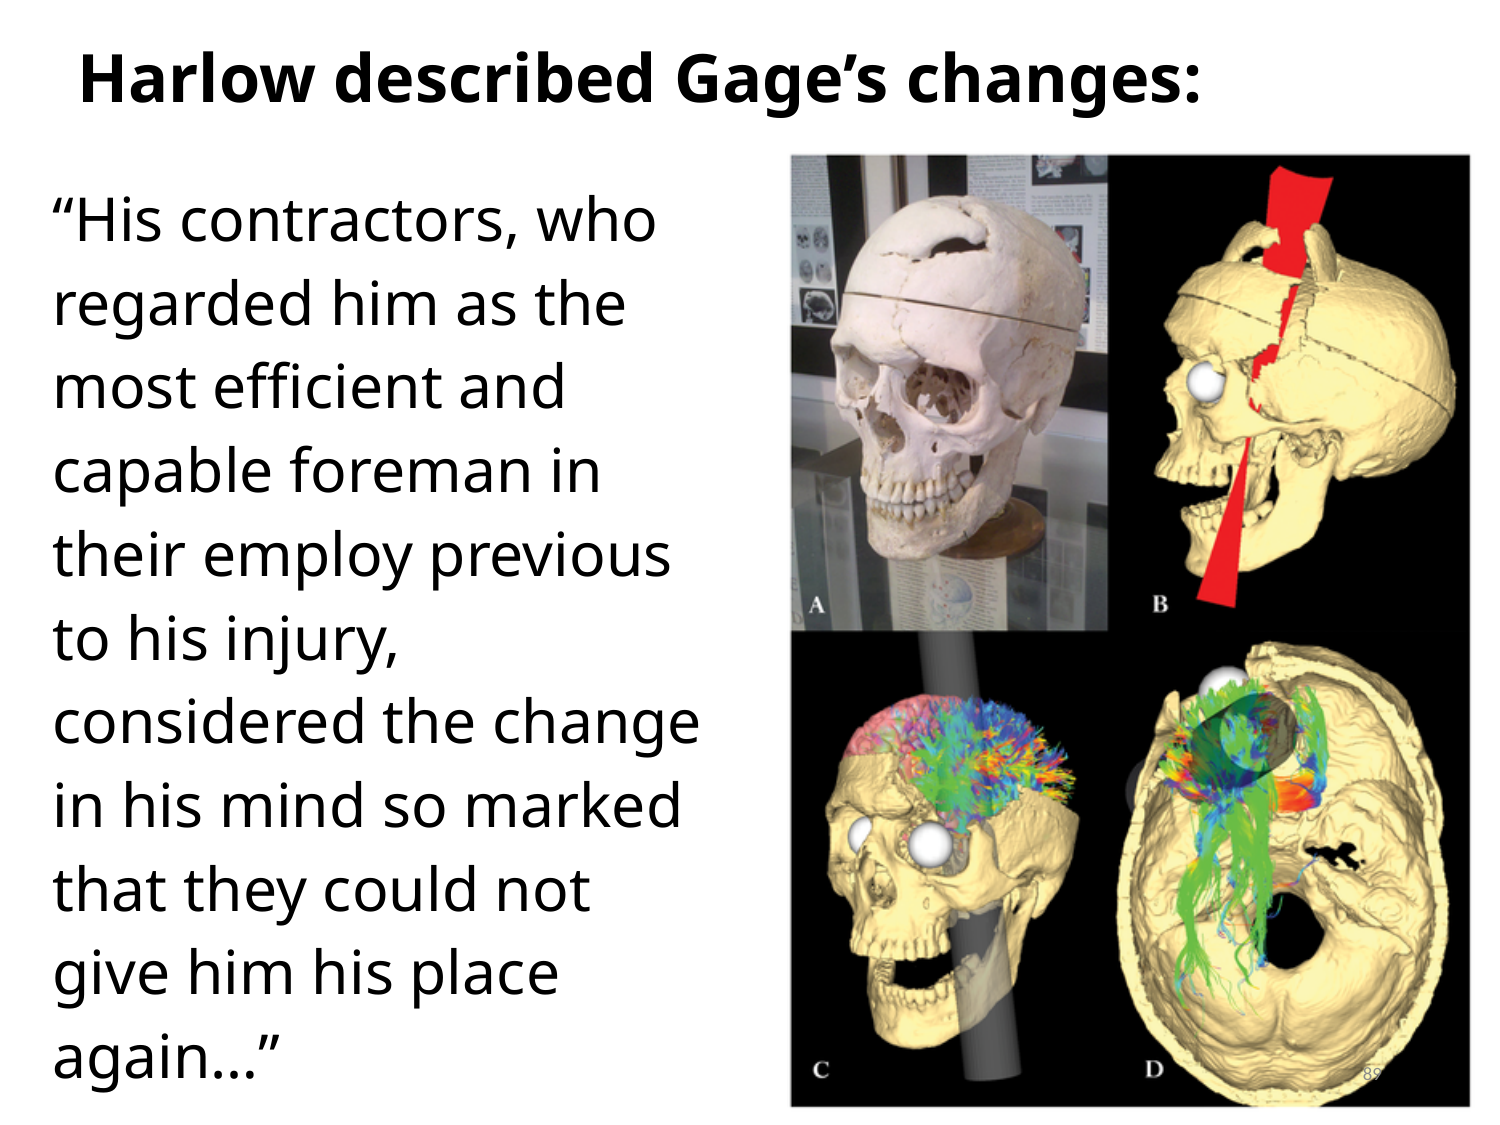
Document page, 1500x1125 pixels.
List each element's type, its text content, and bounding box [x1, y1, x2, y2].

title Harlow described Gage’s changes: [62, 1, 1475, 138]
picture [787, 151, 1475, 1112]
list “His contractors, who regarded him as the most efficient and capable foreman in their employ previous to his injury, considered the change in his mind so marked that they could not give him his place again…” [37, 162, 738, 1100]
